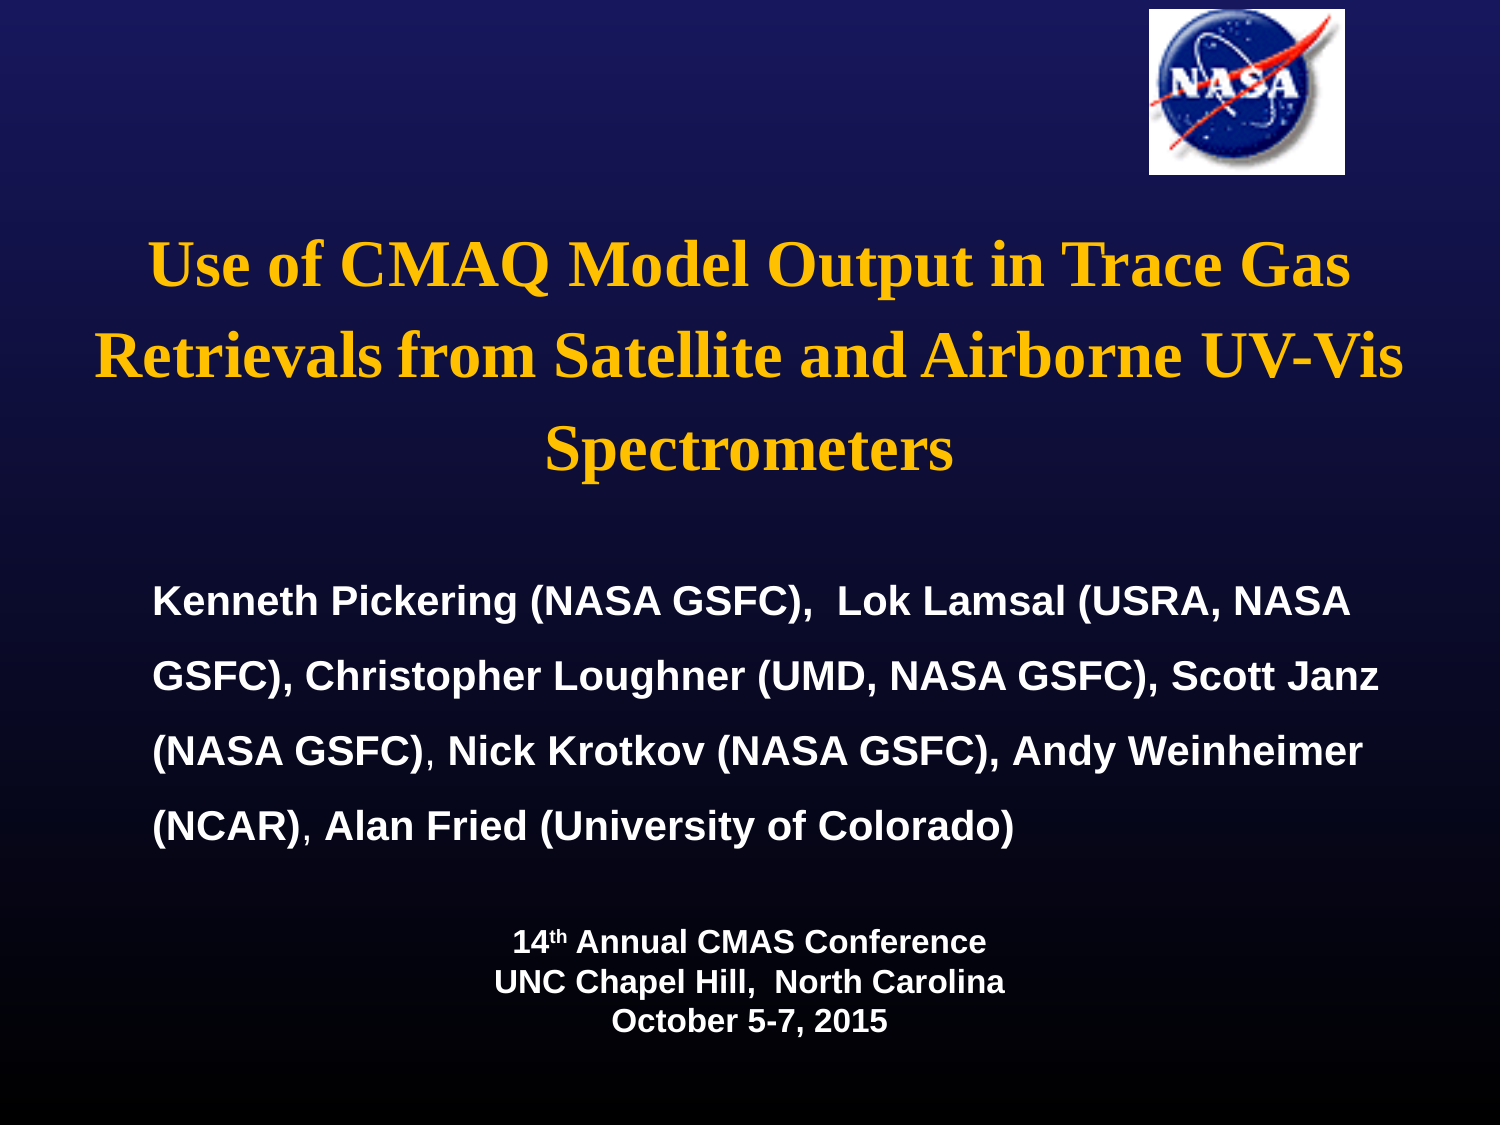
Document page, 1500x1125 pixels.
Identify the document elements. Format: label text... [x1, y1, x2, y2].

text_box Use of CMAQ Model Output in Trace Gas Retrievals from Satellite and Airborne UV-Vis Spectrometers [24, 200, 1475, 571]
text_box 14th Annual CMAS Conference UNC Chapel Hill, North Carolina October 5-7, 2015 [187, 912, 1313, 1047]
text_box Kenneth Pickering (NASA GSFC), Lok Lamsal (USRA, NASA GSFC), Christopher Loughner (UMD, NASA GSFC), Scott Janz (NASA GSFC), Nick Krotkov (NASA GSFC), Andy Weinheimer (NCAR), Alan Fried (University of Colorado) [137, 571, 1400, 856]
picture [1149, 9, 1345, 176]
